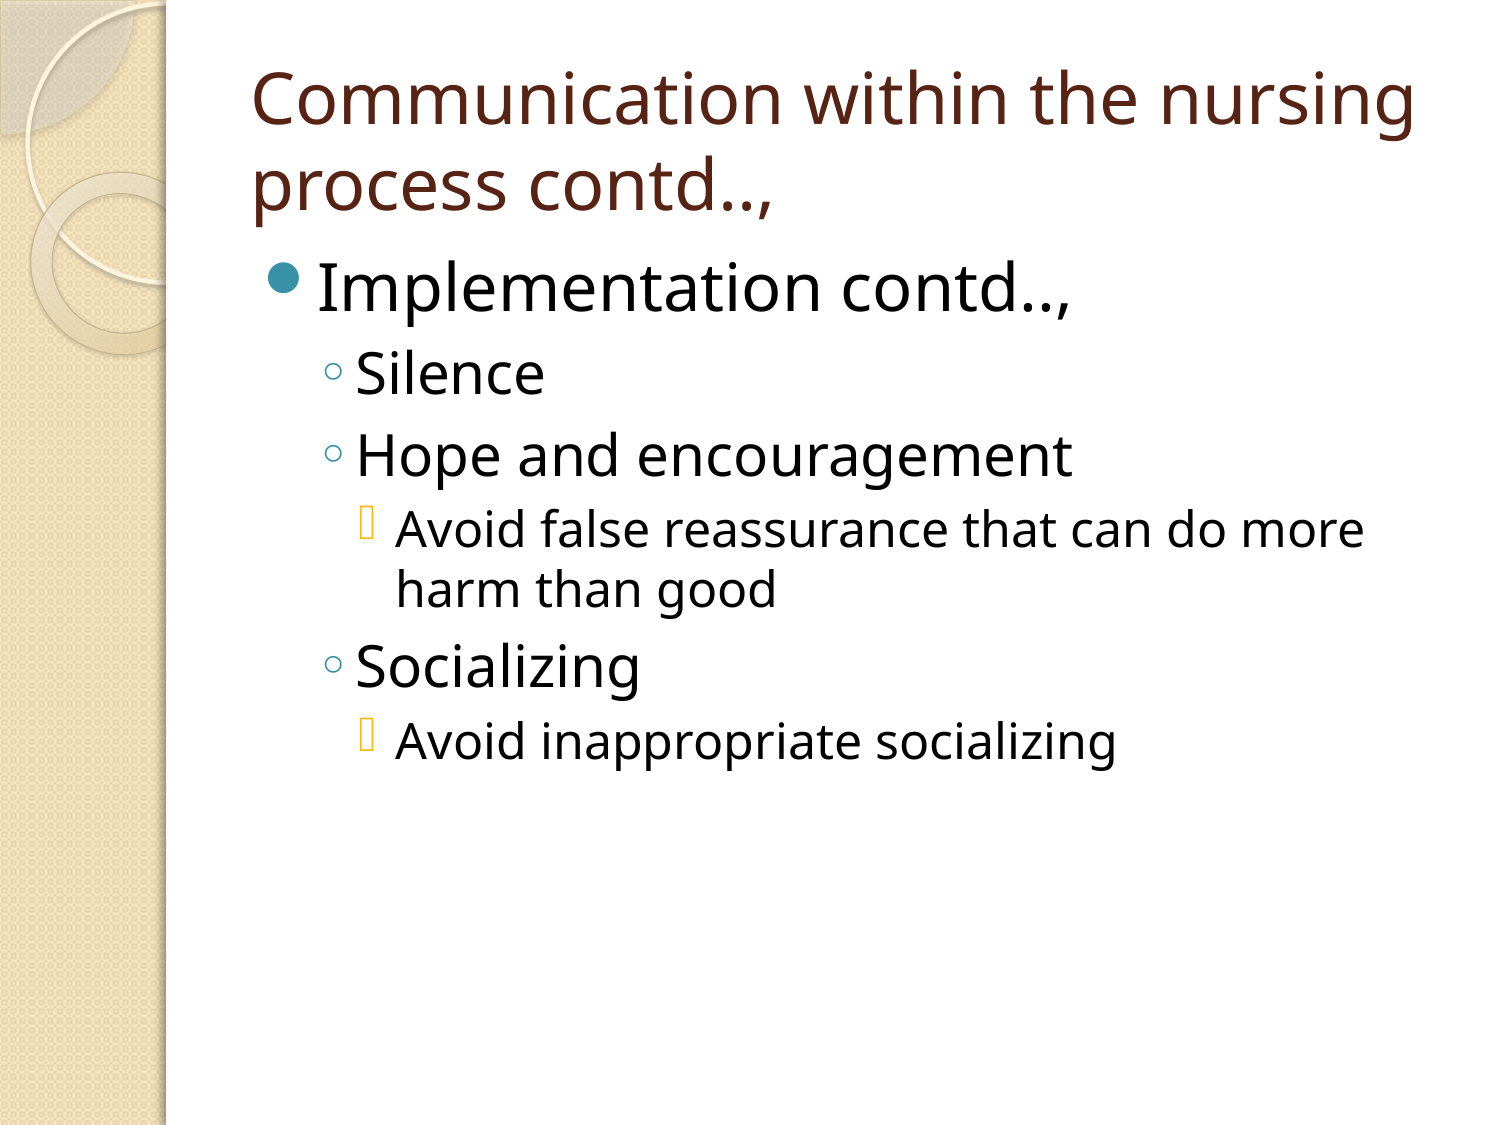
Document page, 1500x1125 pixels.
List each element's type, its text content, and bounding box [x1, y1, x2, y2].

title Communication within the nursing process contd.., [235, 45, 1466, 233]
list Implementation contd.., Silence Hope and encouragement Avoid false reassurance that can do more harm than good Socializing Avoid inappropriate socializing [235, 237, 1466, 1025]
